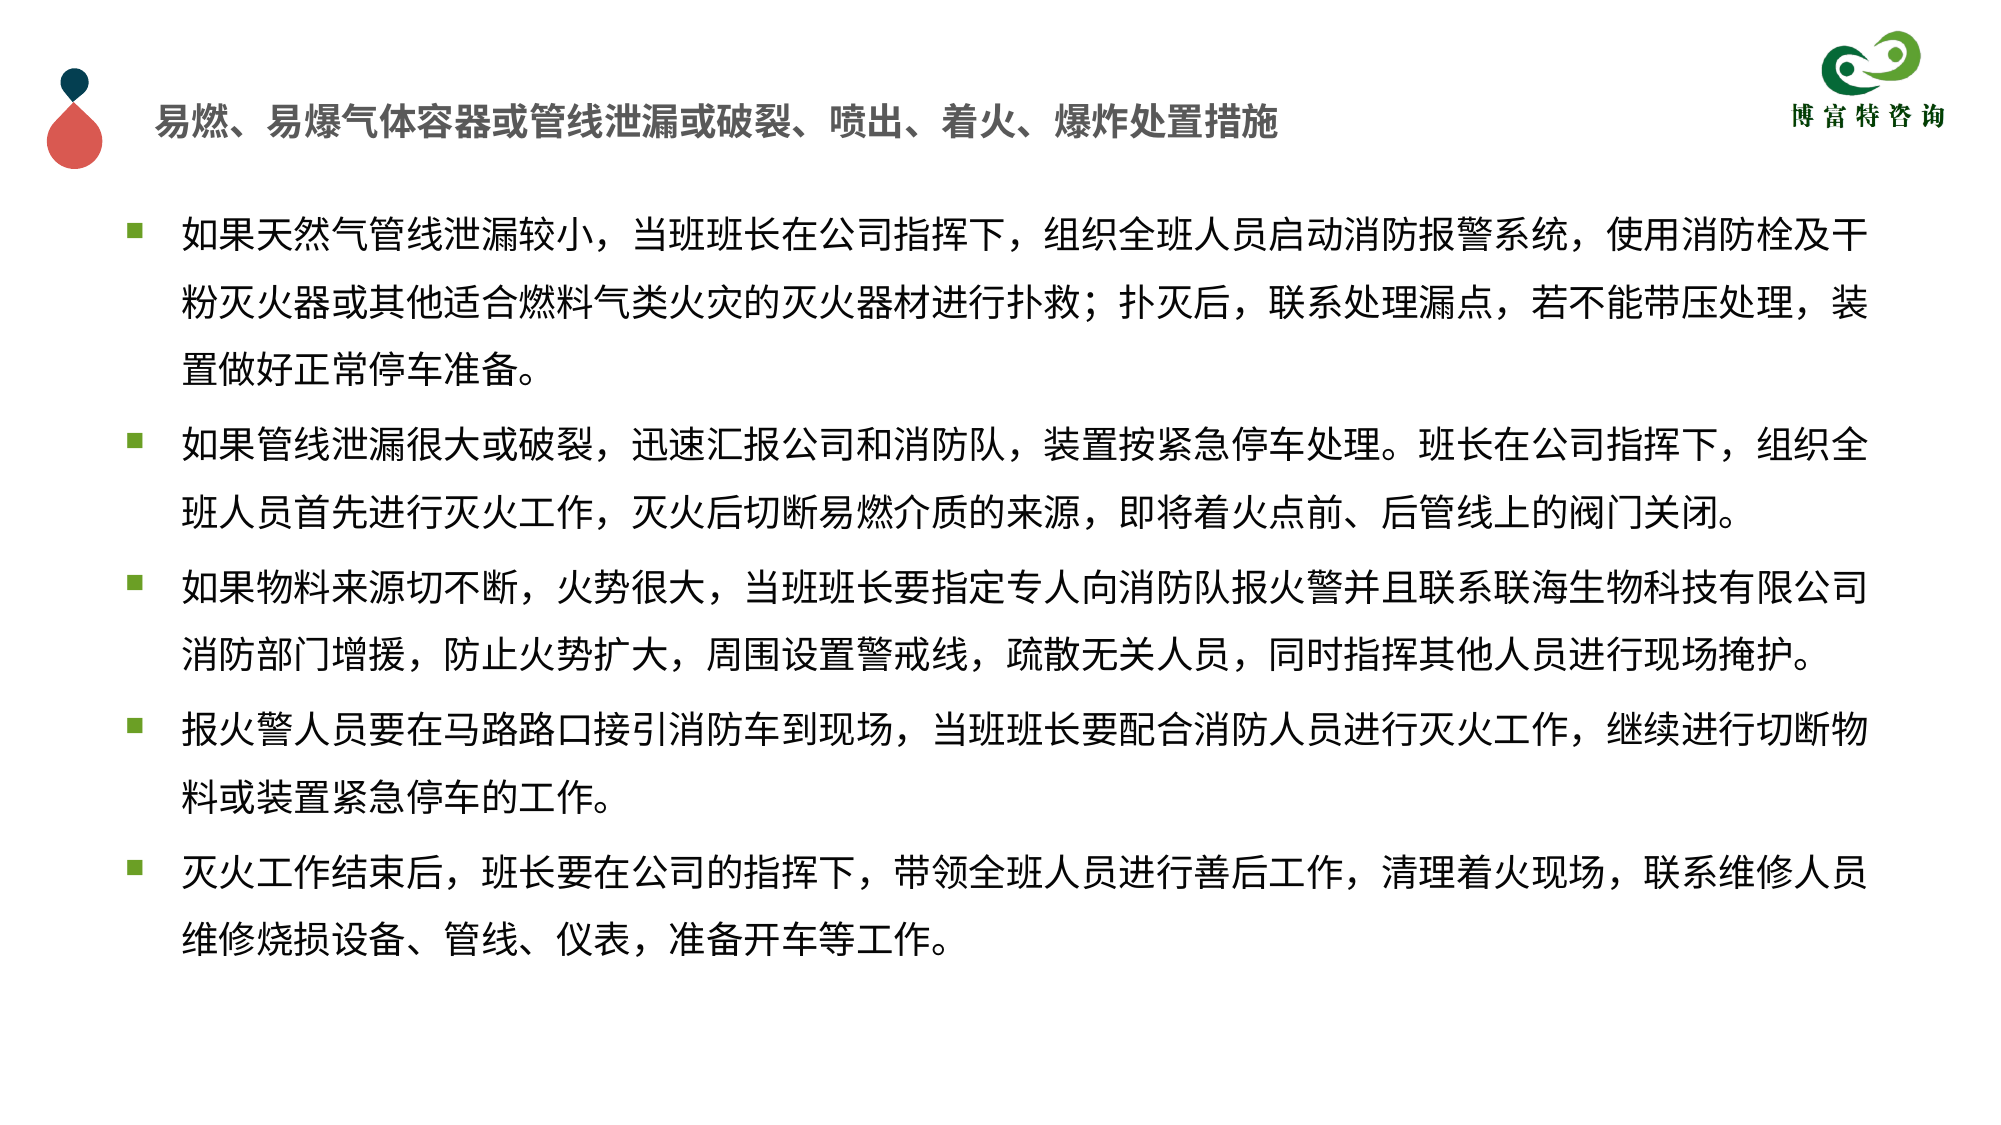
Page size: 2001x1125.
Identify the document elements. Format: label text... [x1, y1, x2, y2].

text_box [46, 67, 1295, 170]
list 如果天然气管线泄漏较小，当班班长在公司指挥下，组织全班人员启动消防报警系统，使用消防栓及干粉灭火器或其他适合燃料气类火灾的灭火器材进行扑救；扑灭后，联系处理漏点，若不能带压处理，装置做好正常停车准备。 如果管线泄漏很大或破裂，迅速汇报公司和消防队，装置按紧急停车处理。班长在公司指挥下，组织全班人员首先进行灭火工作，灭火后切断易燃介质的来源，即将着火点前、后管线上的阀门关闭。 如果物料来源切不断，火势很大，当班班长要指定专人向消防队报火警并且联系联海生物科技有限公司消防部门增援，防止火势扩大，周围设置警戒线，疏散无关人员，同时指挥其他人员进行现场掩护。 报火警人员要在马路路口接引消防车到现场，当班班长要配合消防人员进行灭火工作，继续进行切断物料或装置紧急停车的工作。 灭火工作结束后，班长要在公司的指挥下，带领全班人员进行善后工作，清理着火现场，联系维修人员维修烧损设备、管线、仪表，准备开车等工作。 [109, 181, 1911, 998]
picture [1772, 30, 1969, 131]
